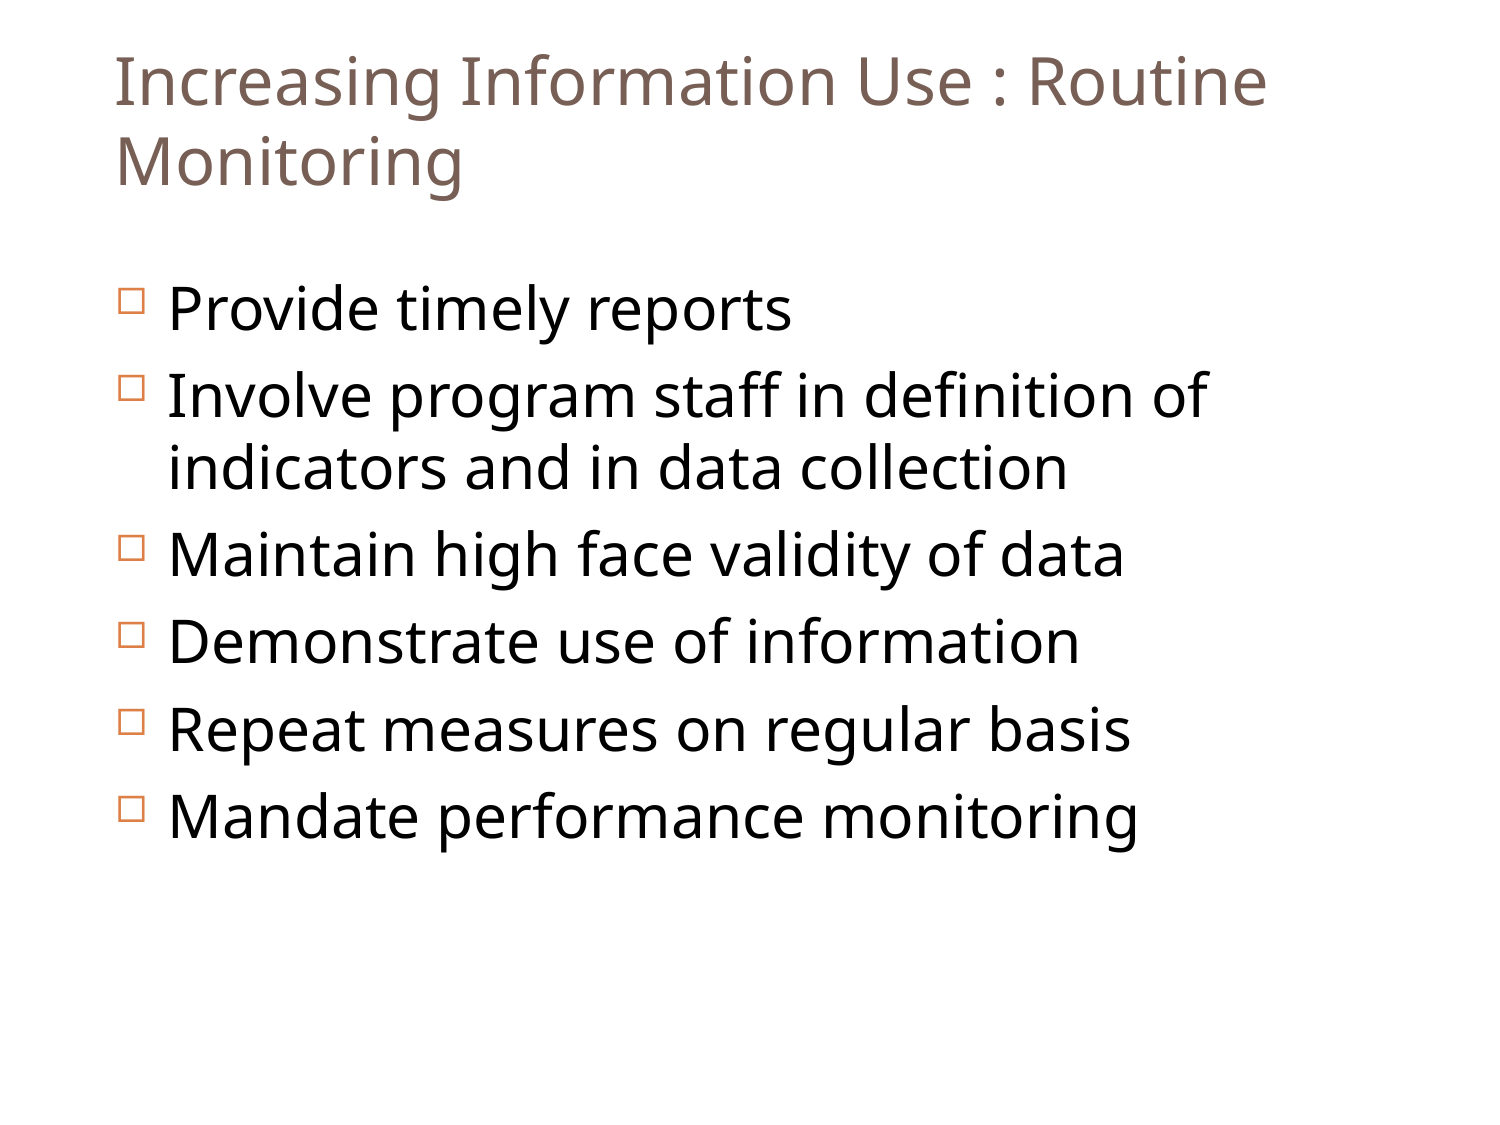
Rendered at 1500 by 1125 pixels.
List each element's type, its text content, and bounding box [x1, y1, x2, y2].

list Provide timely reports Involve program staff in definition of indicators and in data collection Maintain high face validity of data Demonstrate use of information Repeat measures on regular basis Mandate performance monitoring [100, 262, 1439, 1006]
title Increasing Information Use : Routine Monitoring [99, 37, 1438, 201]
